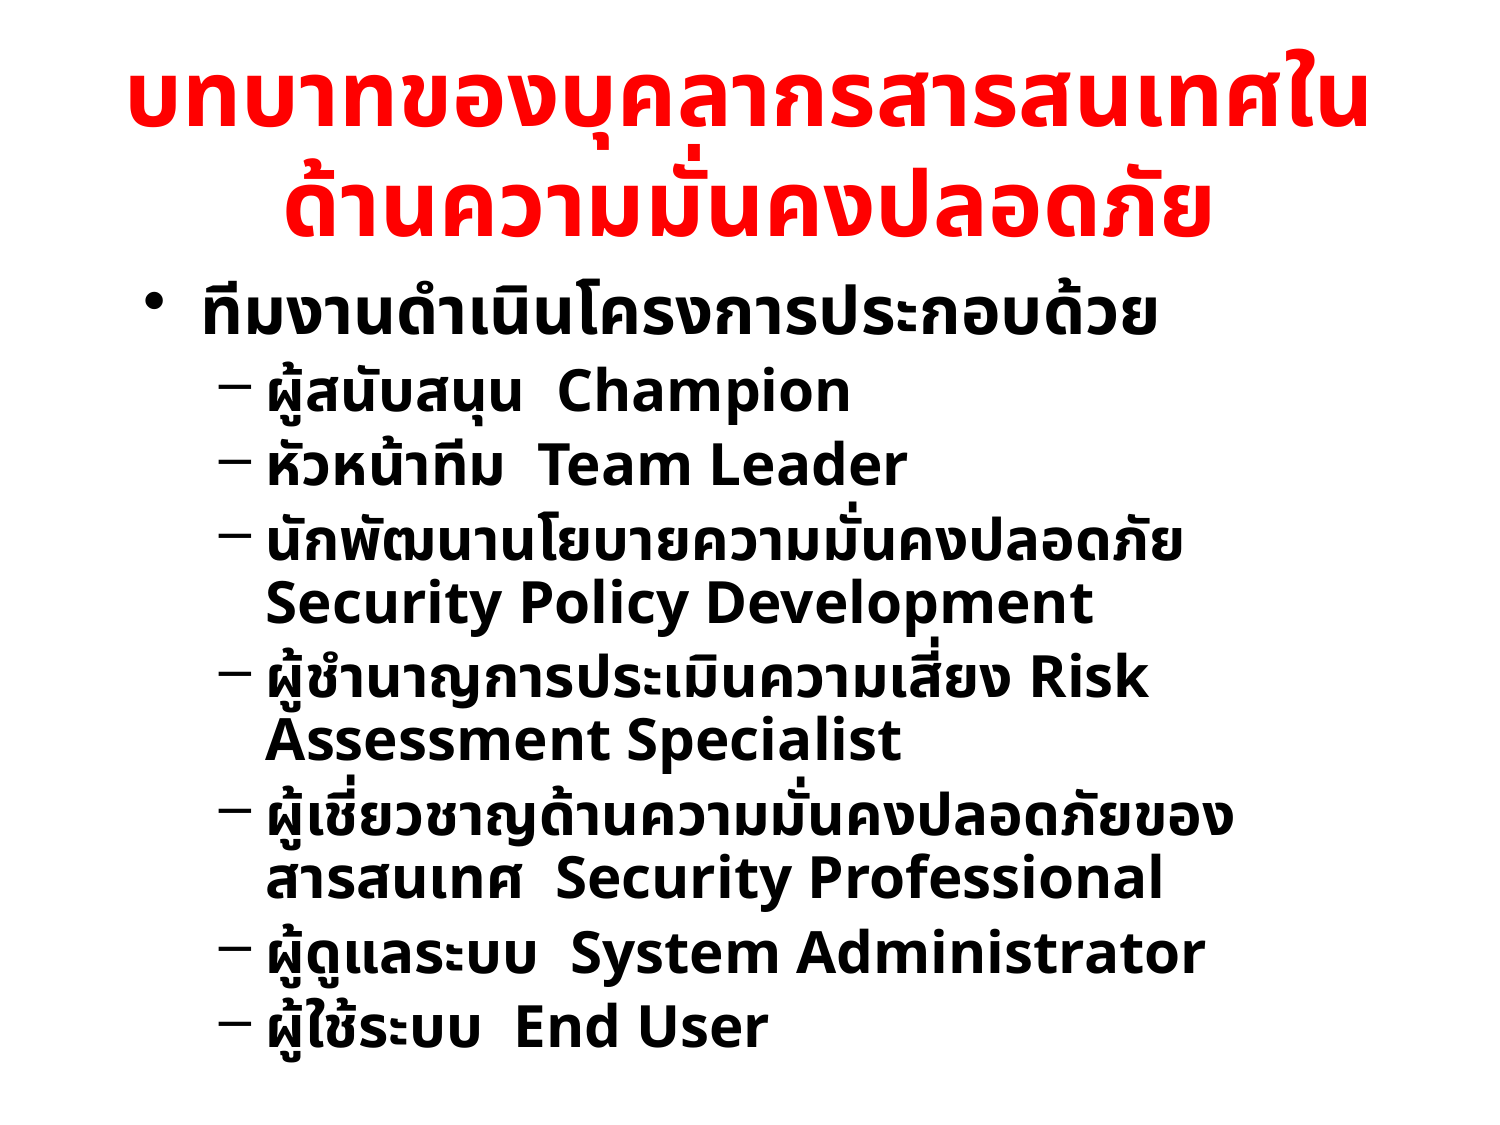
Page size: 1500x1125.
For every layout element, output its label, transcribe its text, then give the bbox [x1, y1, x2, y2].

list ทีมงานดำเนินโครงการประกอบด้วย ผู้สนับสนุน Champion หัวหน้าทีม Team Leader นักพัฒนานโยบายความมั่นคงปลอดภัย Security Policy Development ผู้ชำนาญการประเมินความเสี่ยง Risk Assessment Specialist ผู้เชี่ยวชาญด้านความมั่นคงปลอดภัยของสารสนเทศ Security Professional ผู้ดูแลระบบ System Administrator ผู้ใช้ระบบ End User [128, 269, 1348, 1079]
text_box บทบาทของบุคลากรสารสนเทศใน ด้านความมั่นคงปลอดภัย [41, 0, 1459, 263]
